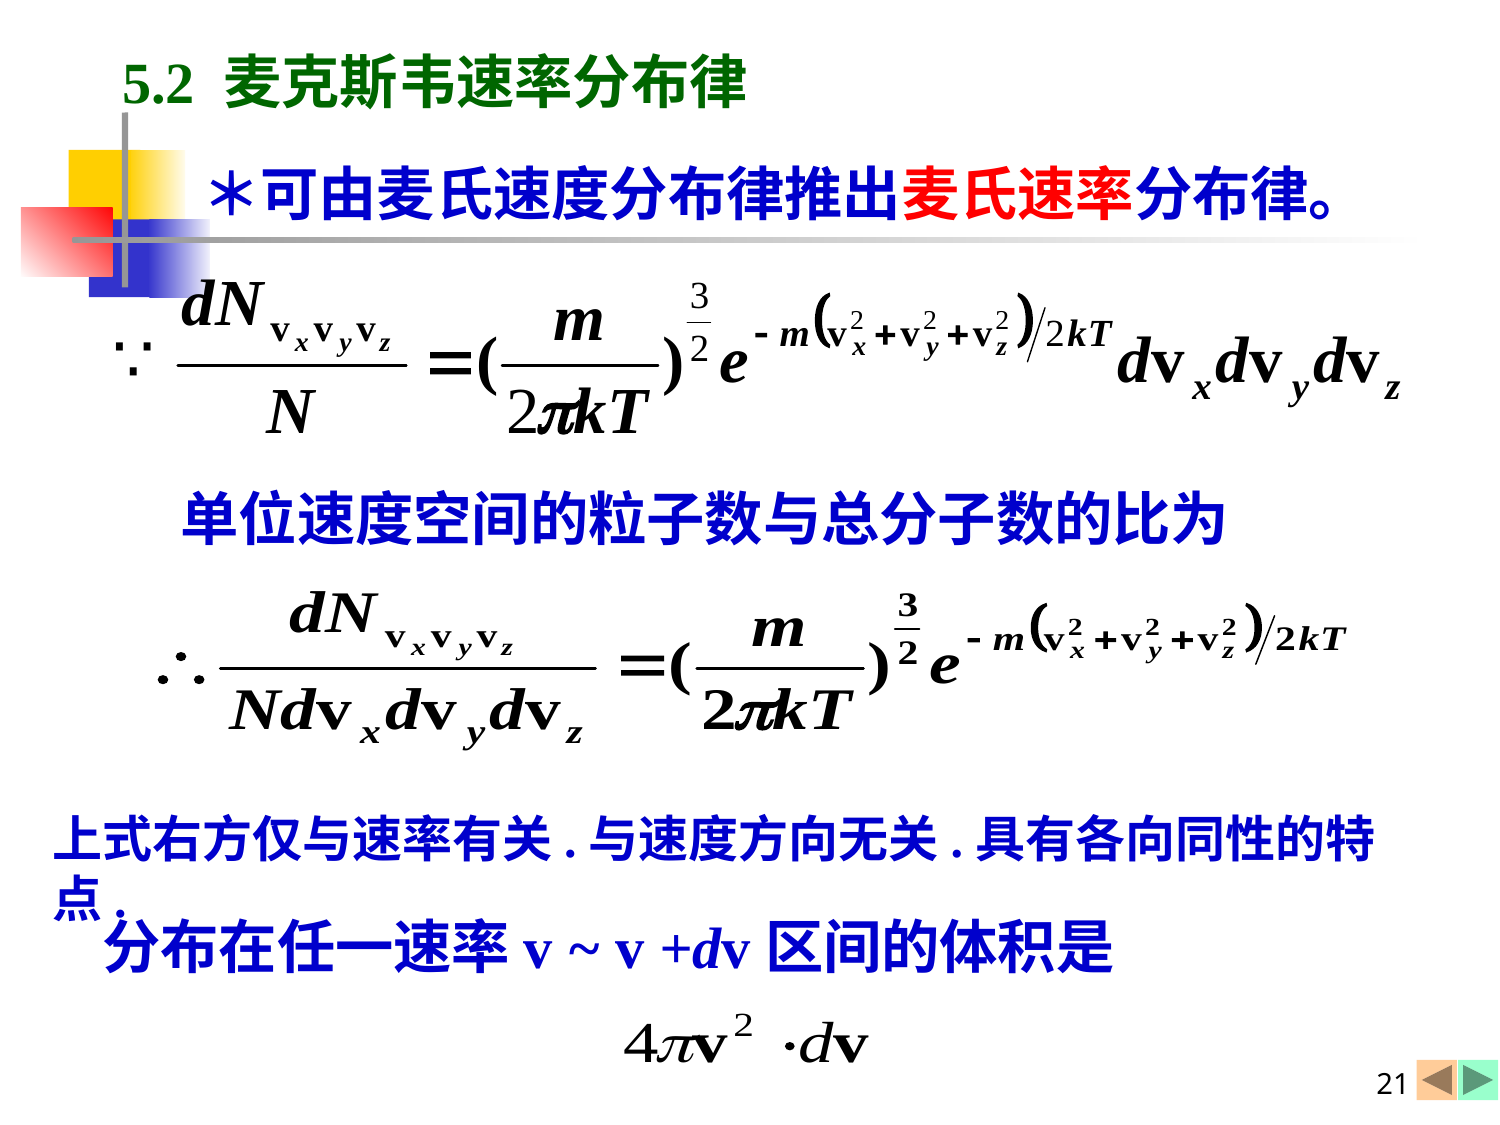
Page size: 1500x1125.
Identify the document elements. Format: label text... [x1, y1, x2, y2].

text_box 5.2 麦克斯韦速率分布律 [107, 37, 763, 123]
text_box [612, 999, 885, 1078]
slide_number 21 [1112, 1037, 1426, 1113]
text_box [112, 262, 1413, 449]
text_box 单位速度空间的粒子数与总分子数的比为 [165, 474, 1245, 560]
text_box 上式右方仅与速率有关.与速度方向无关.具有各向同性的特点. [37, 799, 1463, 935]
text_box ＊可由麦氏速度分布律推出麦氏速率分布律。 [187, 149, 1413, 235]
text_box 分布在任一速率v ~ v +dv区间的体积是 [87, 902, 1312, 988]
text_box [150, 574, 1363, 762]
